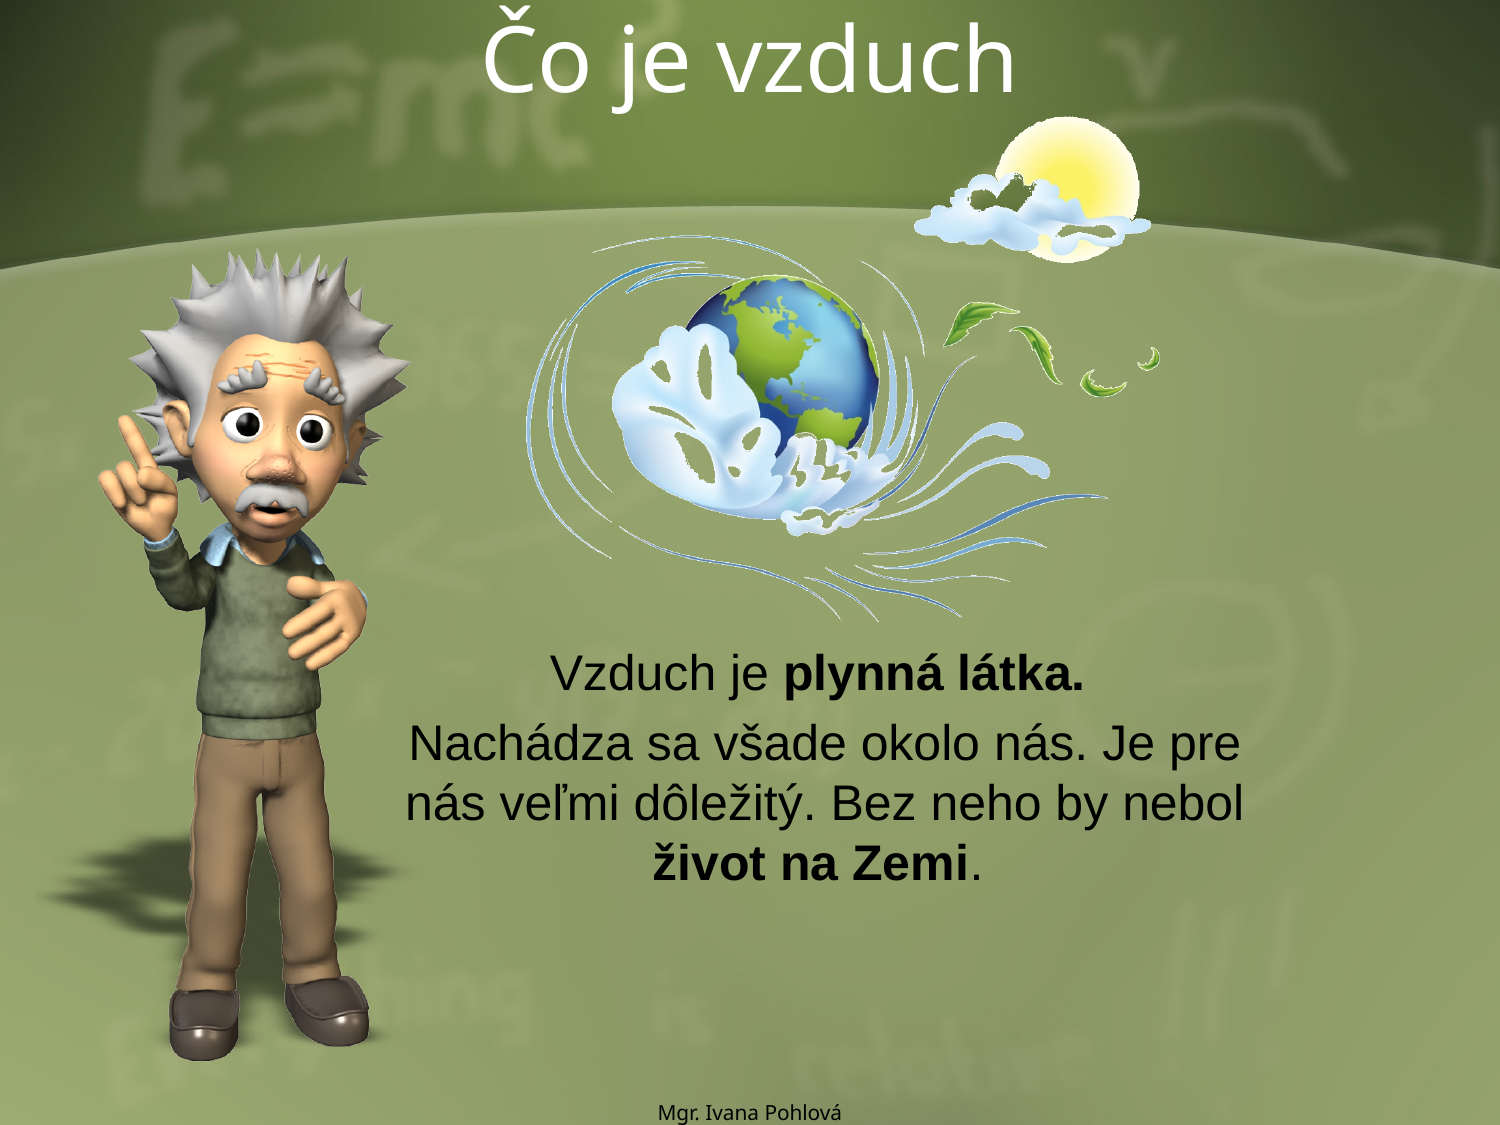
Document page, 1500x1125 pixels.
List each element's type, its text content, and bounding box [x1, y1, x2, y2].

title Čo je vzduch [49, 12, 1451, 101]
footer Mgr. Ivana Pohlová [512, 1091, 988, 1125]
picture [0, 0, 1500, 1125]
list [34, 245, 421, 1065]
list Vzduch je plynná látka. Nachádza sa všade okolo nás. Je pre nás veľmi dôležitý. Bez neho by nebol život na Zemi. [425, 632, 1299, 1048]
